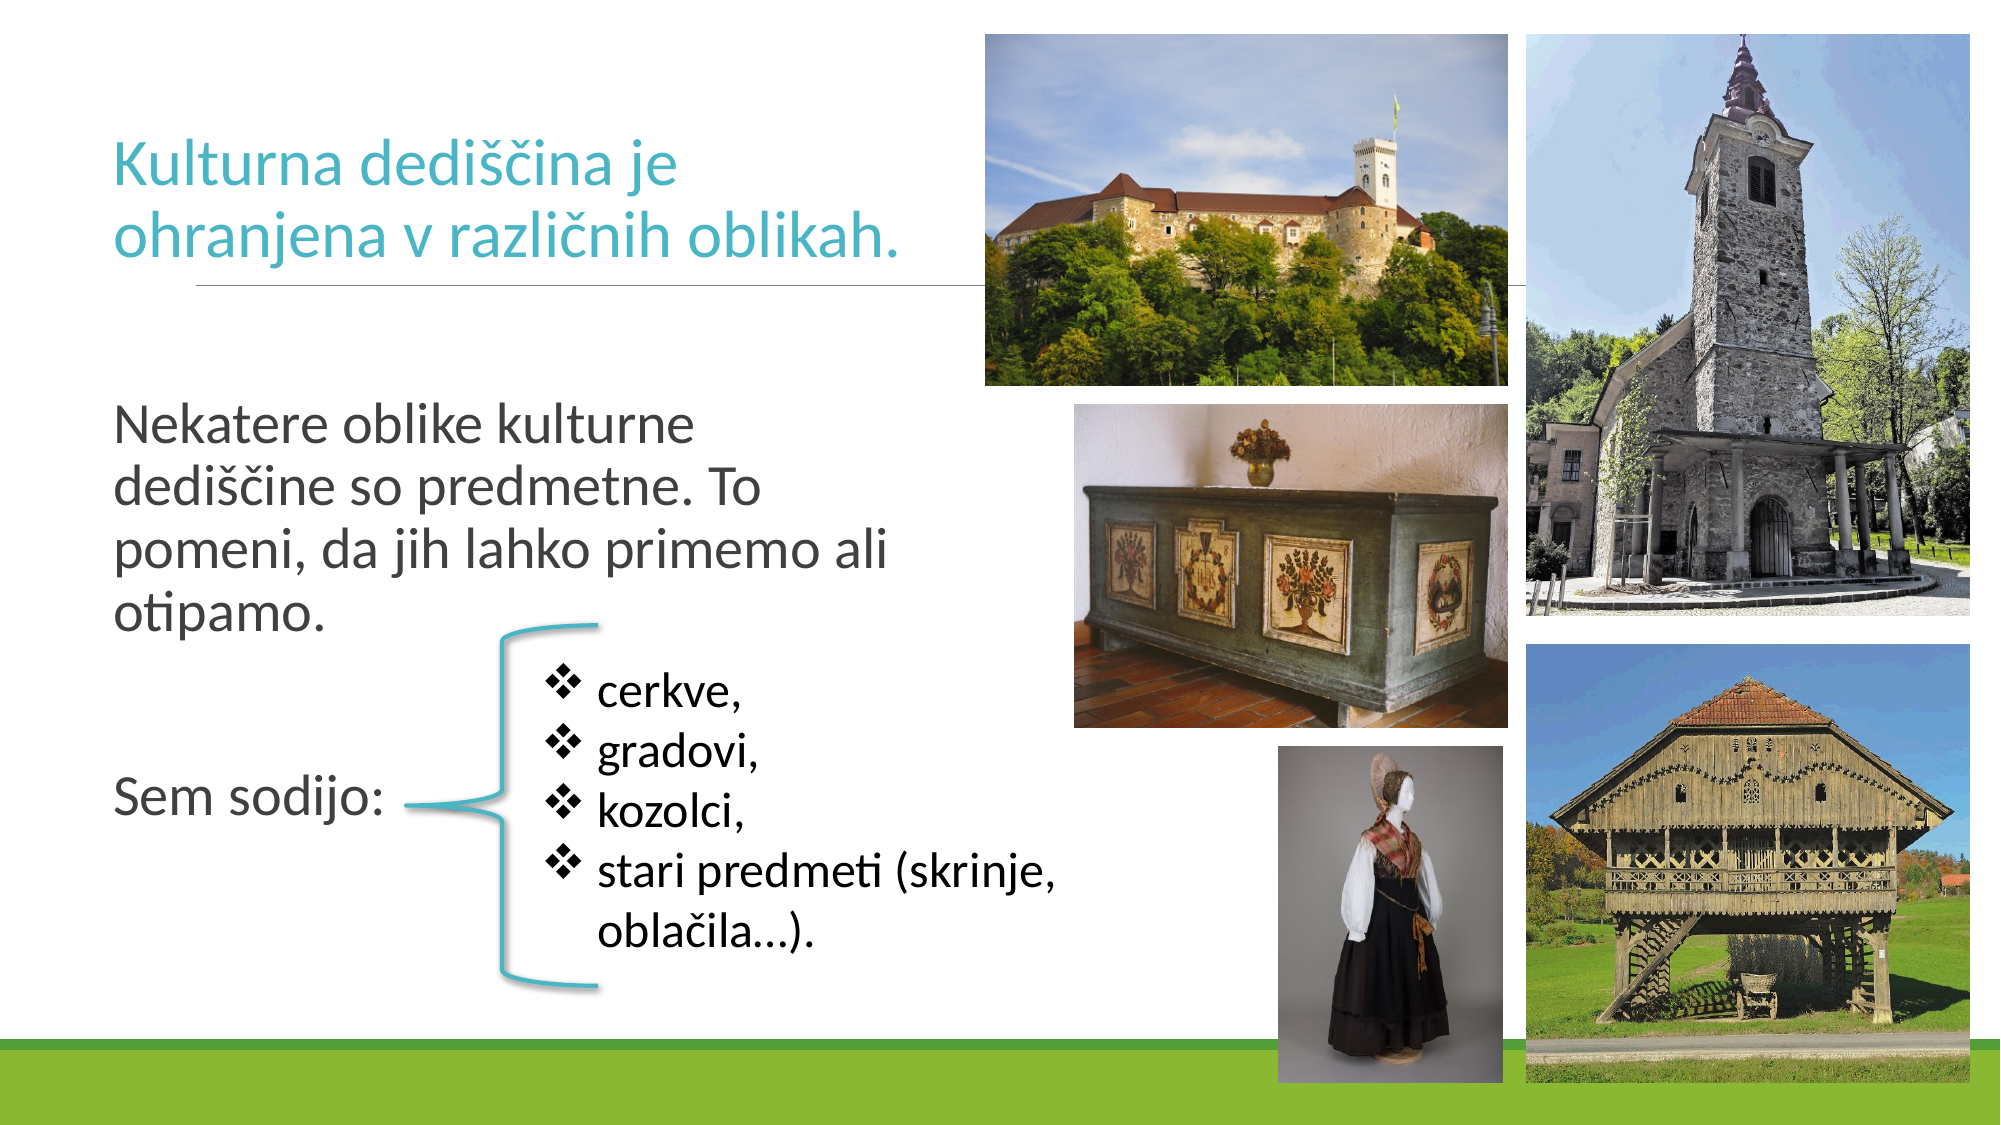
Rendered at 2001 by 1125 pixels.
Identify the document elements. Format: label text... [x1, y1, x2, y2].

list Kulturna dediščina je ohranjena v različnih oblikah. Nekatere oblike kulturne dediščine so predmetne. To pomeni, da jih lahko primemo ali otipamo. Sem sodijo: [98, 120, 933, 1042]
picture [1277, 745, 1503, 1083]
picture [985, 34, 1509, 387]
picture [1526, 34, 1970, 616]
text_box cerkve, gradovi, kozolci, stari predmeti (skrinje, oblačila…). [605, 650, 1075, 966]
text_box [403, 623, 599, 988]
picture [1073, 404, 1509, 728]
picture [1526, 643, 1970, 1083]
